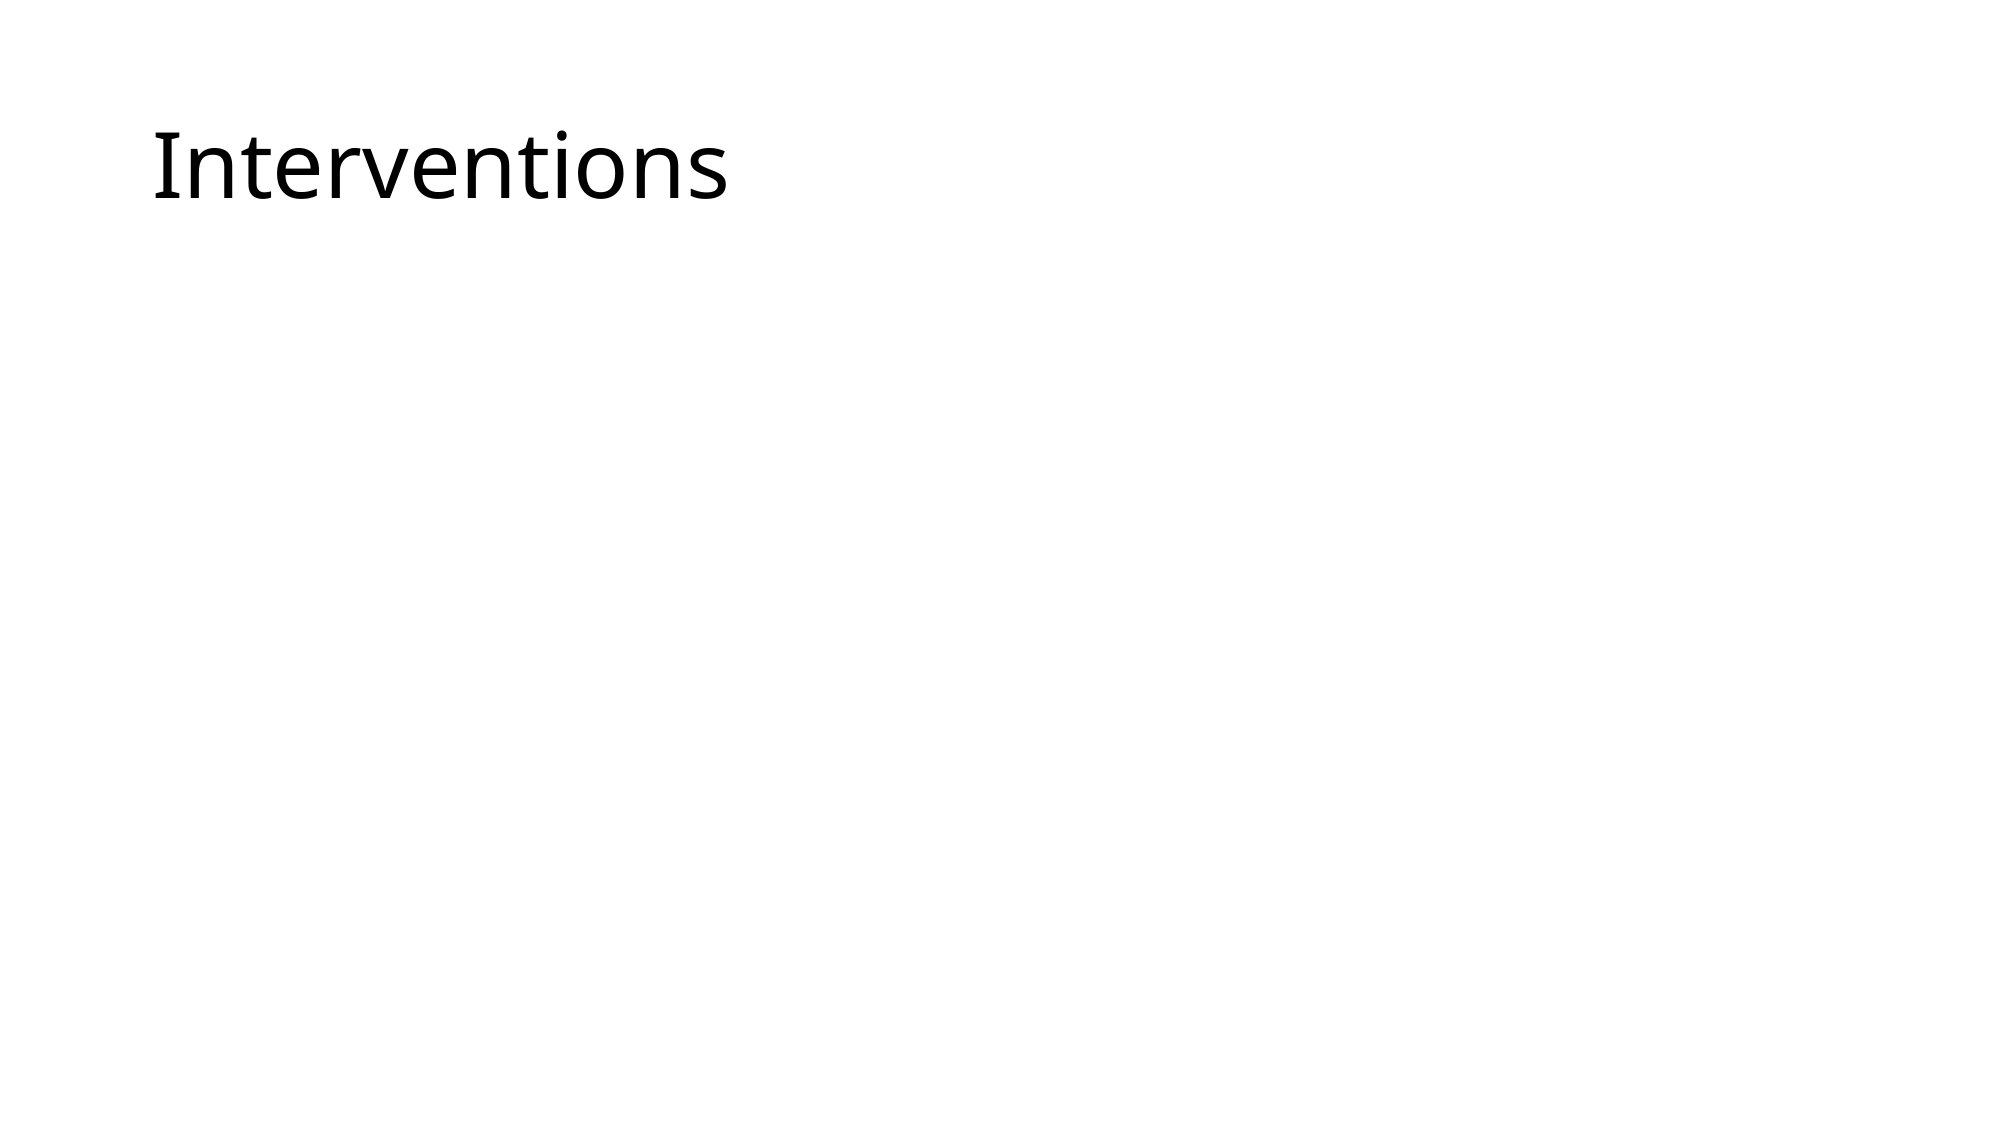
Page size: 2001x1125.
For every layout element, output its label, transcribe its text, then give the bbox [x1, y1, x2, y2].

title Interventions [137, 59, 1863, 278]
